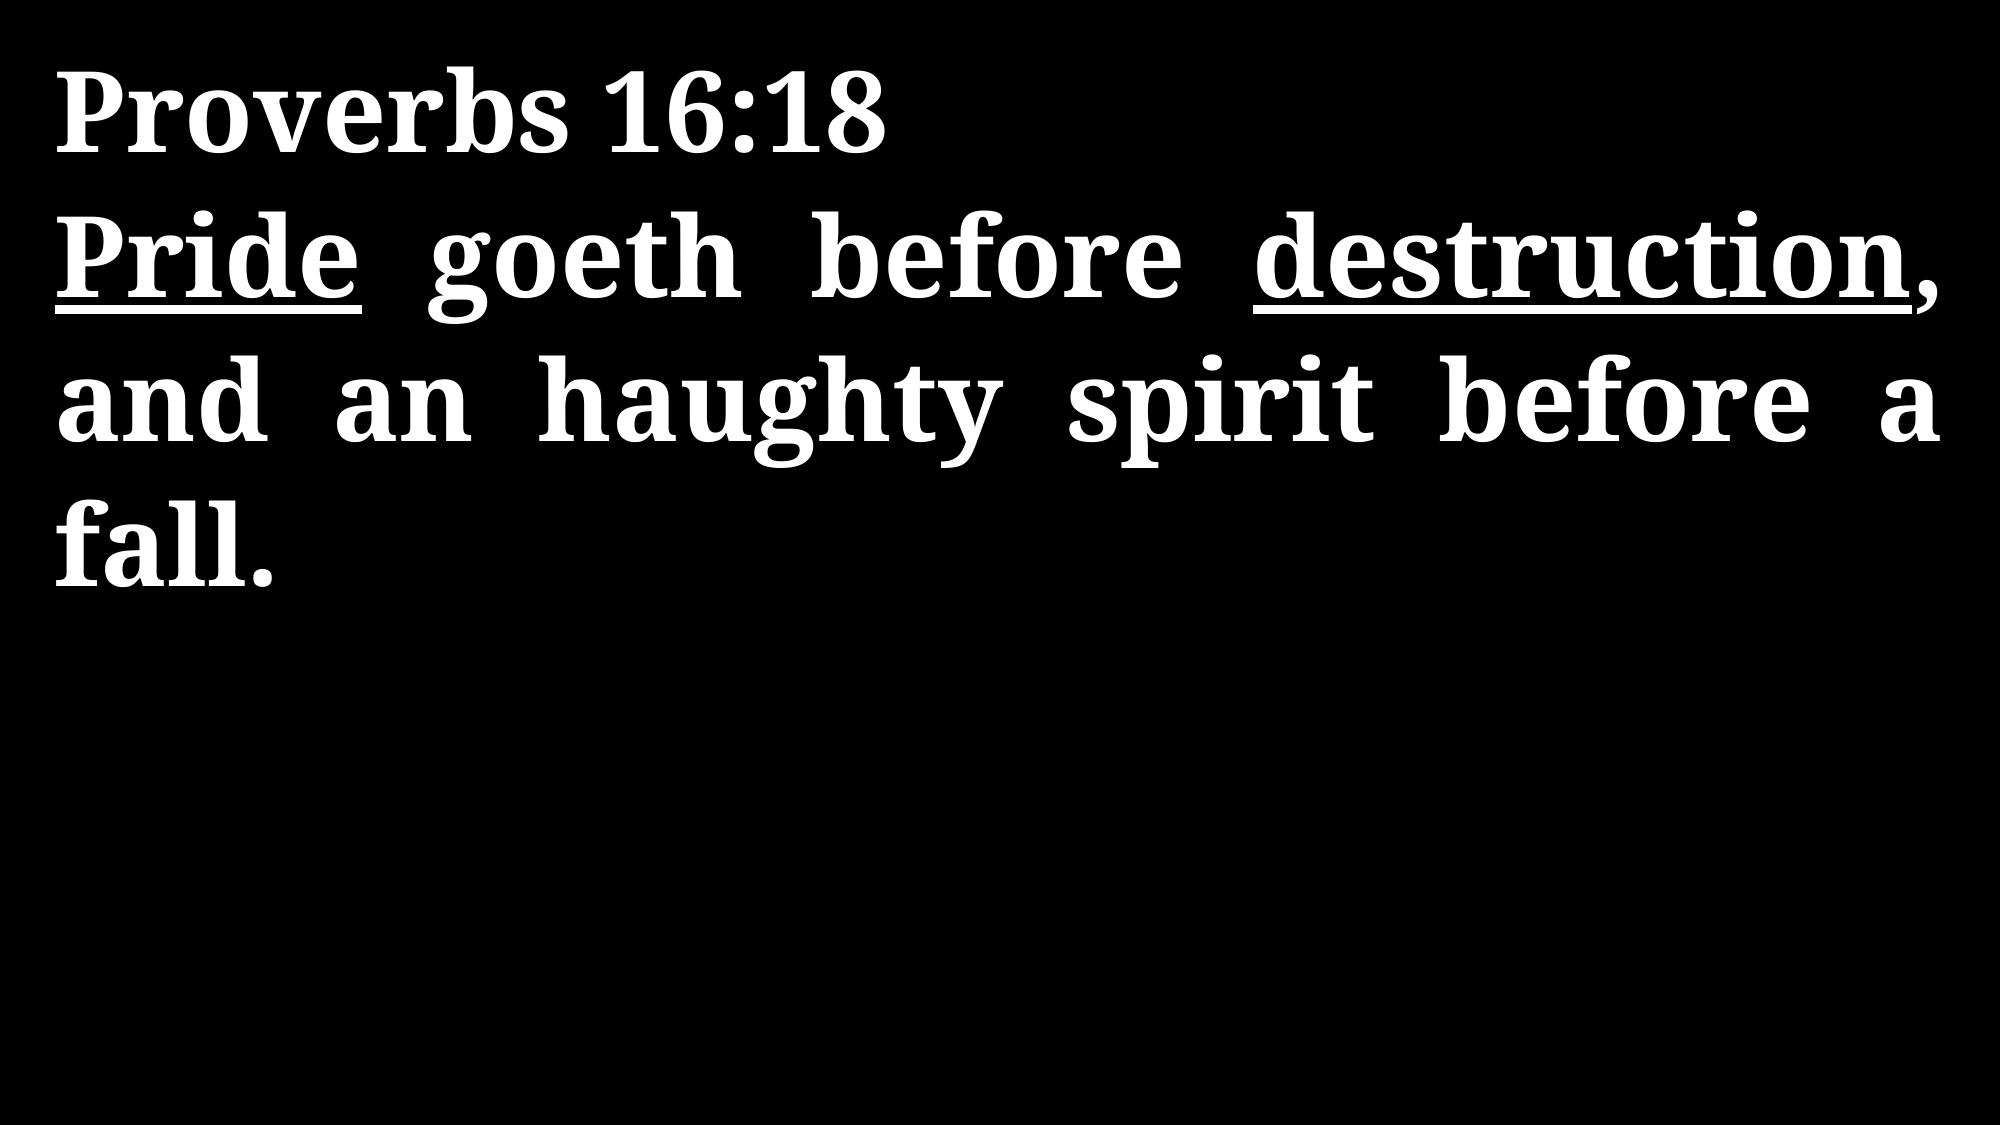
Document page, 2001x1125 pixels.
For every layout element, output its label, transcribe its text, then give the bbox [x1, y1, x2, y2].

text_box Proverbs 16:18 Pride goeth before destruction, and an haughty spirit before a fall. [39, 23, 1961, 616]
